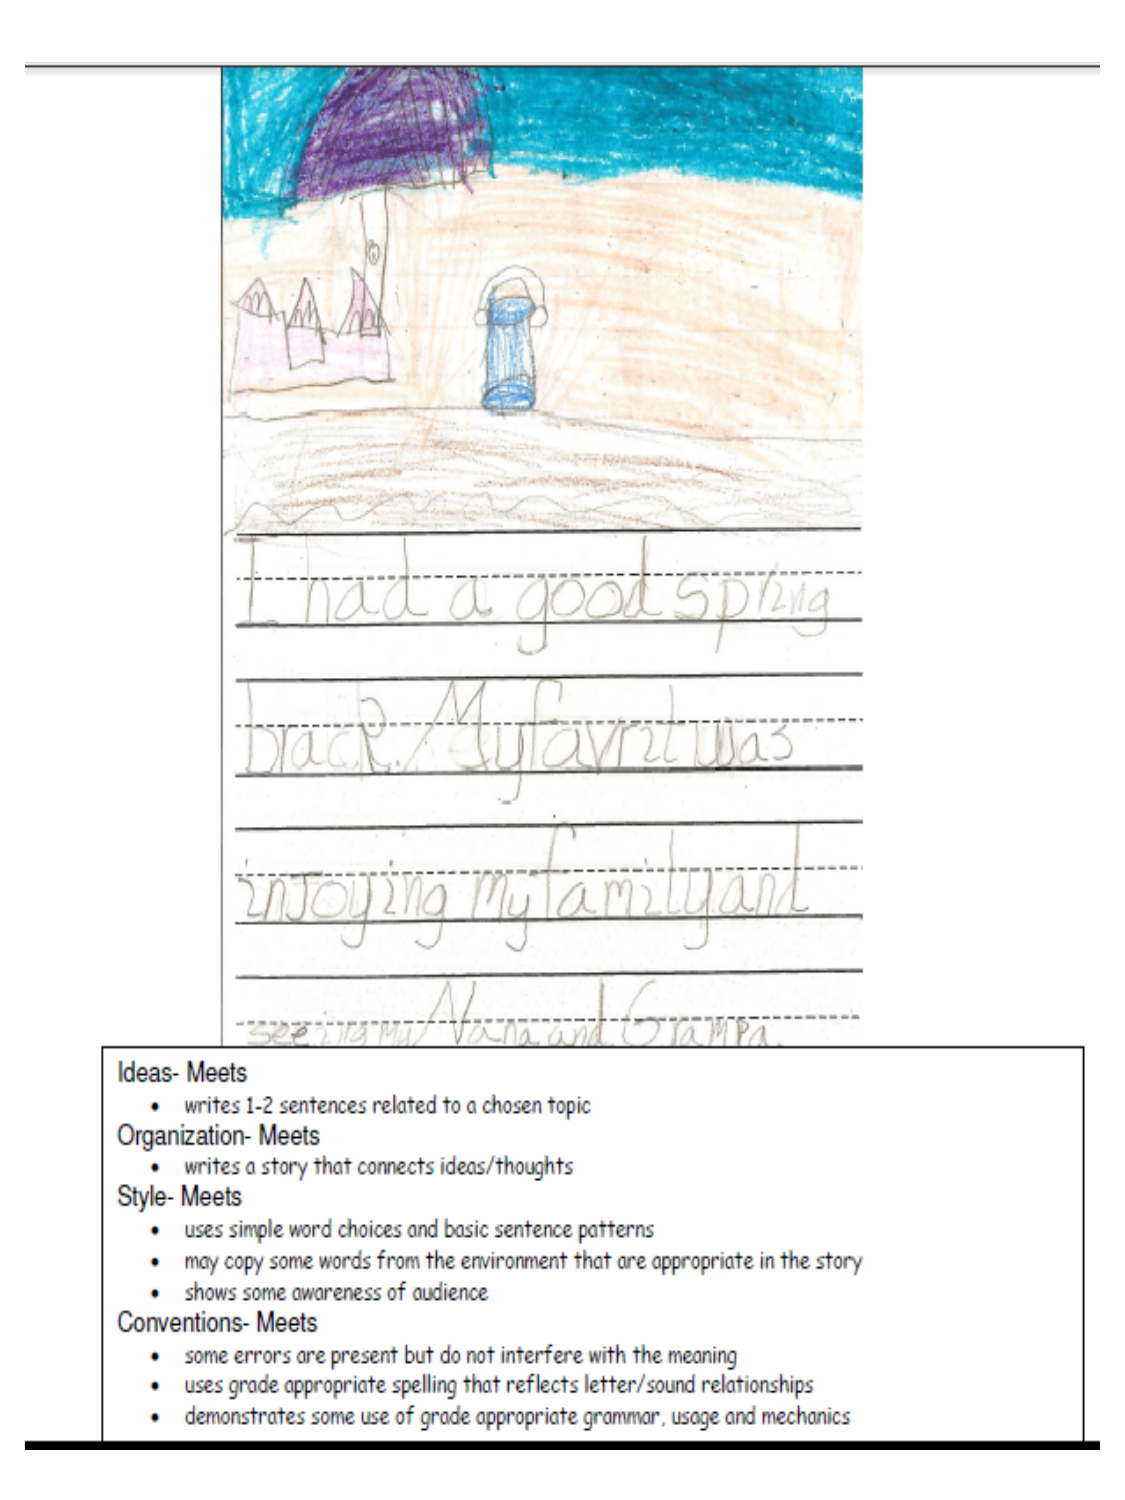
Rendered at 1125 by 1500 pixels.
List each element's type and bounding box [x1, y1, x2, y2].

picture [24, 62, 1101, 1451]
